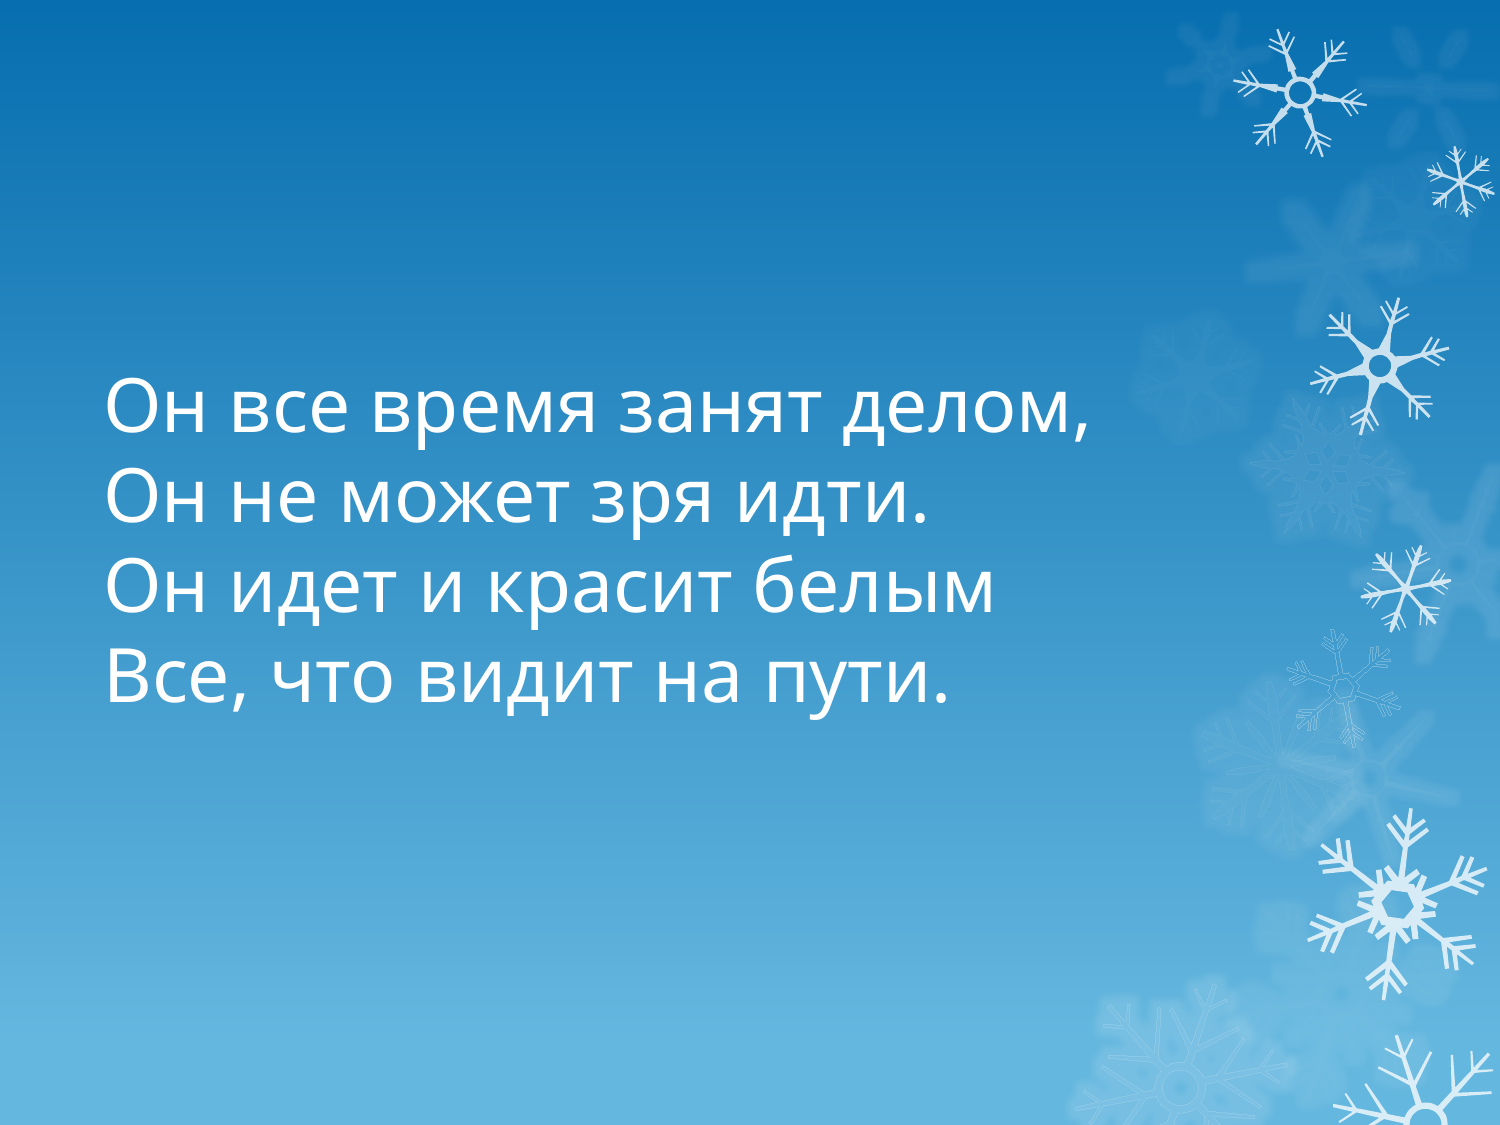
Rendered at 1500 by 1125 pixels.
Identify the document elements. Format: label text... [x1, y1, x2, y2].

text_box Он все время занят делом, Он не может зря идти. Он идет и красит белым Все, что видит на пути. [88, 349, 1173, 815]
